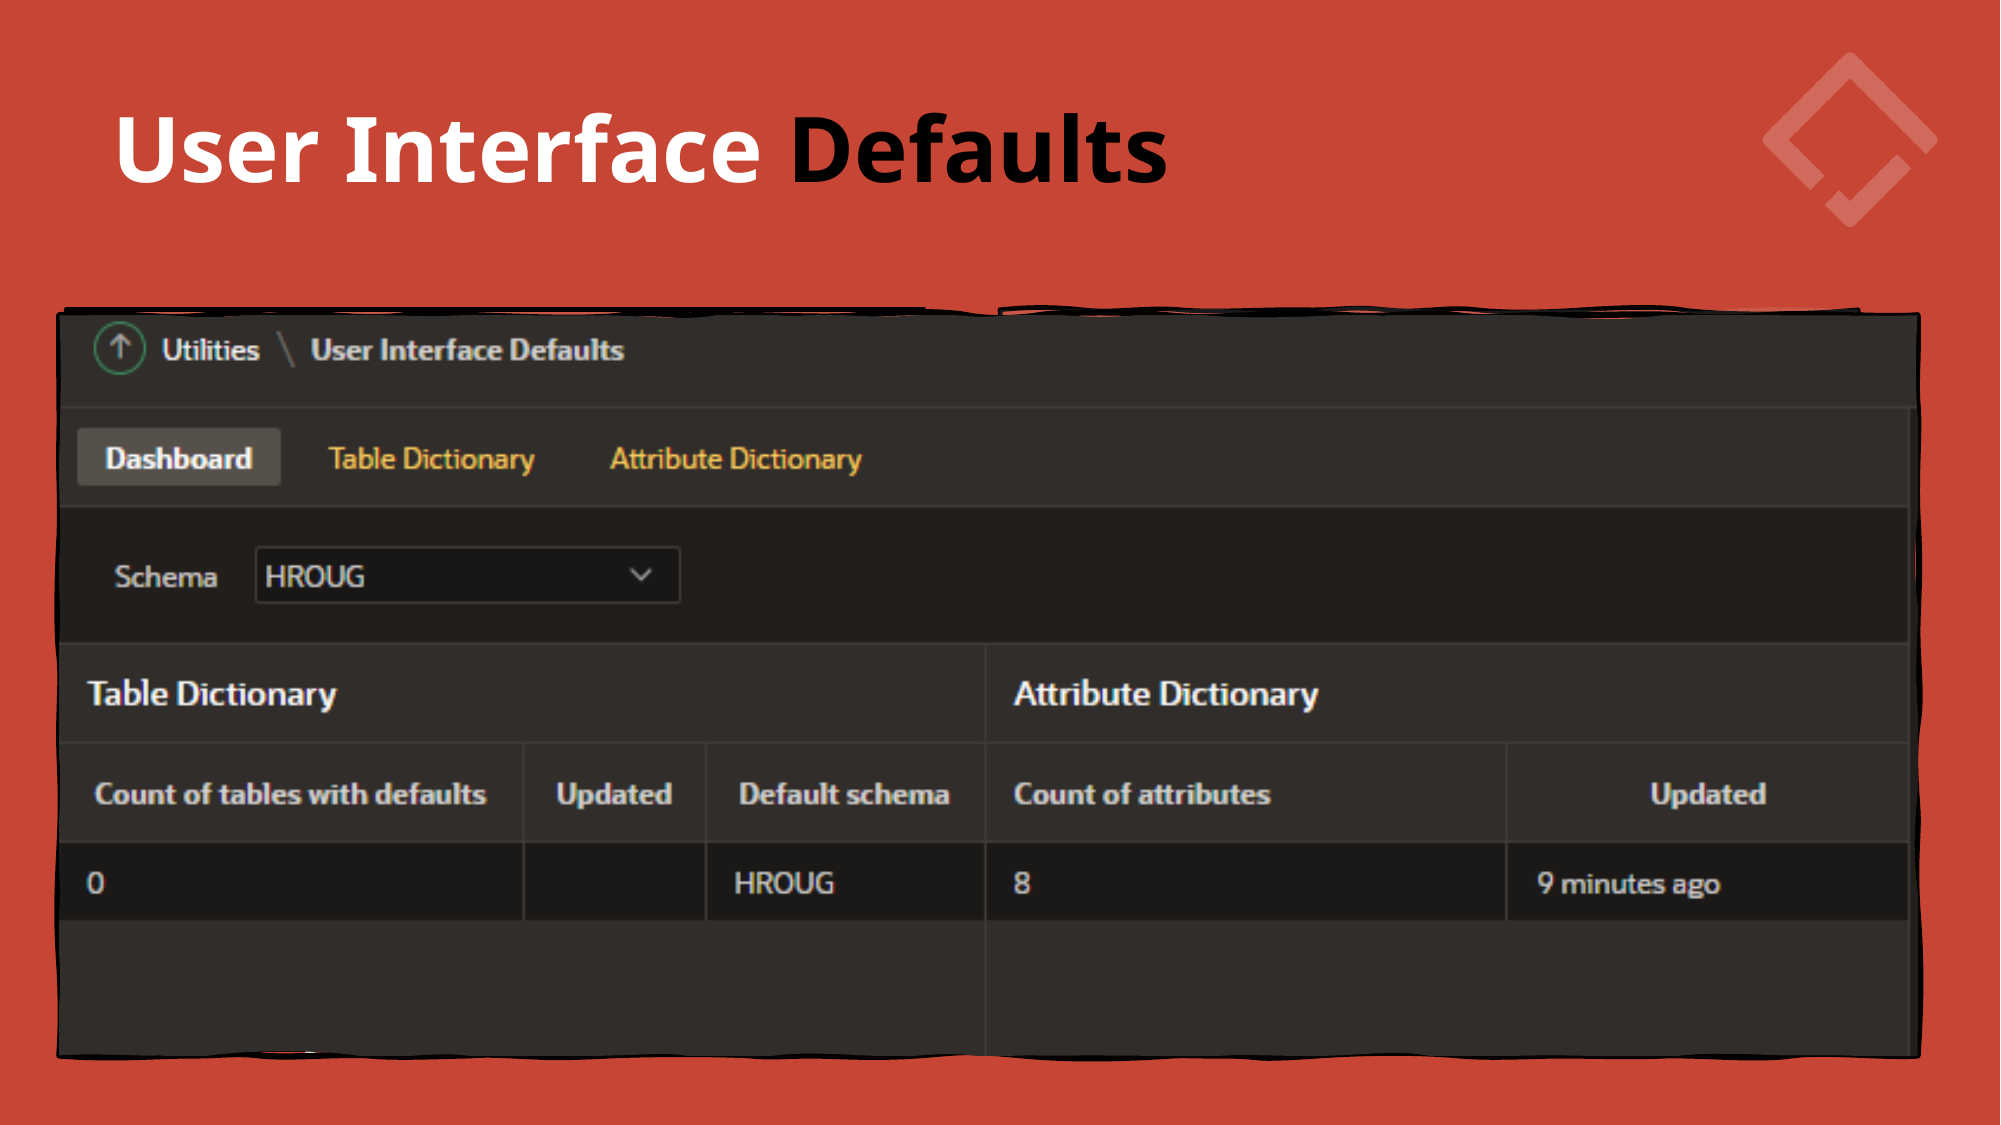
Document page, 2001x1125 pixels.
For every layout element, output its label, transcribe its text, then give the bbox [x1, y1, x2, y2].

text_box User Interface Defaults [97, 96, 1752, 211]
text_box [1136, 307, 1859, 314]
picture [1752, 40, 1948, 238]
list [241, 309, 884, 314]
text_box Can be migrated to attr. dictionary [82, 1058, 879, 1062]
picture [59, 315, 1918, 1056]
list [65, 309, 233, 313]
text_box [999, 307, 1118, 315]
